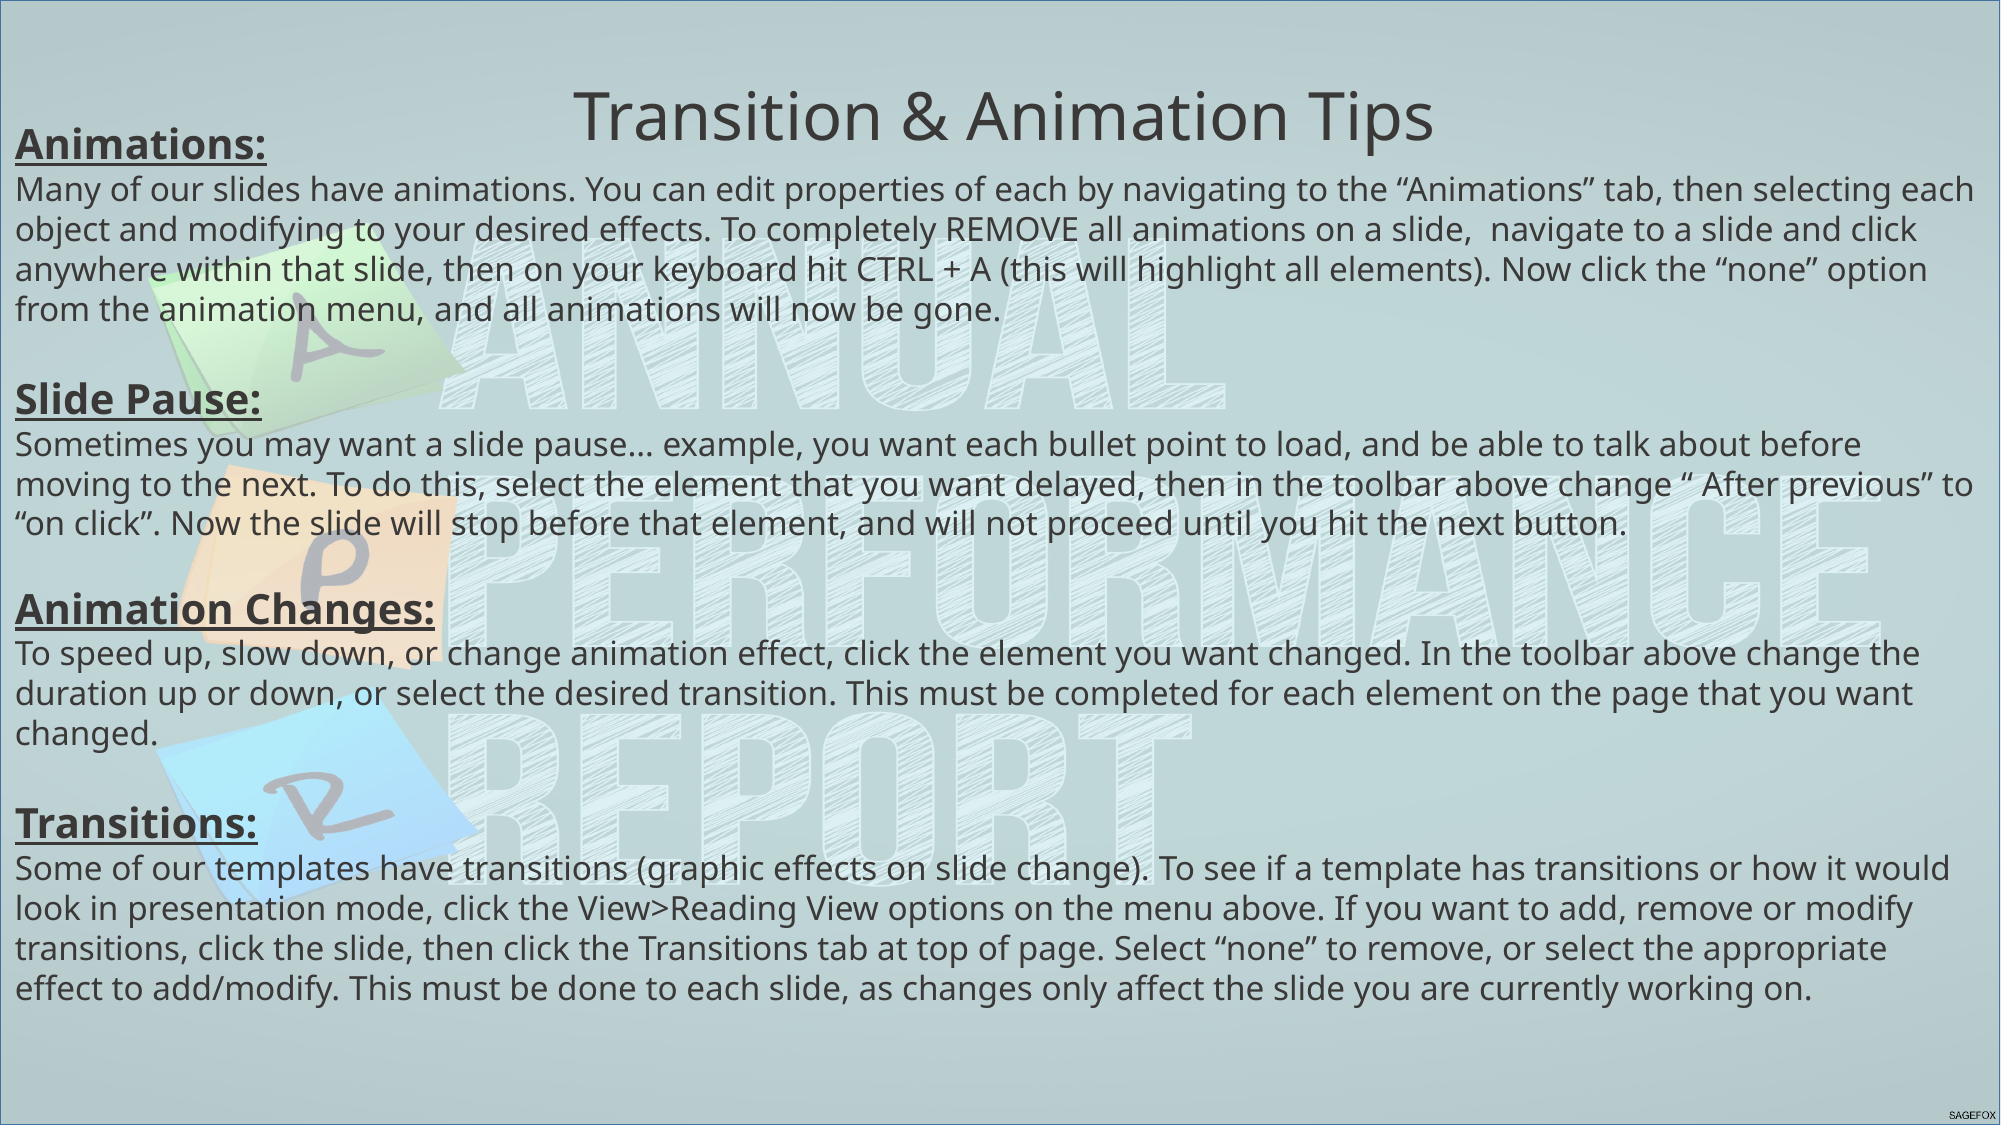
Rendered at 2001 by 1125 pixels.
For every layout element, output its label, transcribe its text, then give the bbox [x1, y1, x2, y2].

text_box Animations: Many of our slides have animations. You can edit properties of each by navigating to the “Animations” tab, then selecting each object and modifying to your desired effects. To completely REMOVE all animations on a slide, navigate to a slide and click anywhere within that slide, then on your keyboard hit CTRL + A (this will highlight all elements). Now click the “none” option from the animation menu, and all animations will now be gone. Slide Pause: Sometimes you may want a slide pause… example, you want each bullet point to load, and be able to talk about before moving to the next. To do this, select the element that you want delayed, then in the toolbar above change “ After previous” to “on click”. Now the slide will stop before that element, and will not proceed until you hit the next button. Animation Changes: To speed up, slow down, or change animation effect, click the element you want changed. In the toolbar above change the duration up or down, or select the desired transition. This must be completed for each element on the page that you want changed. Transitions: Some of our templates have transitions (graphic effects on slide change). To see if a template has transitions or how it would look in presentation mode, click the View>Reading View options on the menu above. If you want to add, remove or modify transitions, click the slide, then click the Transitions tab at top of page. Select “none” to remove, or select the appropriate effect to add/modify. This must be done to each slide, as changes only affect the slide you are currently working on. [0, 0, 2000, 1125]
title Transition & Animation Tips [477, 59, 1532, 177]
